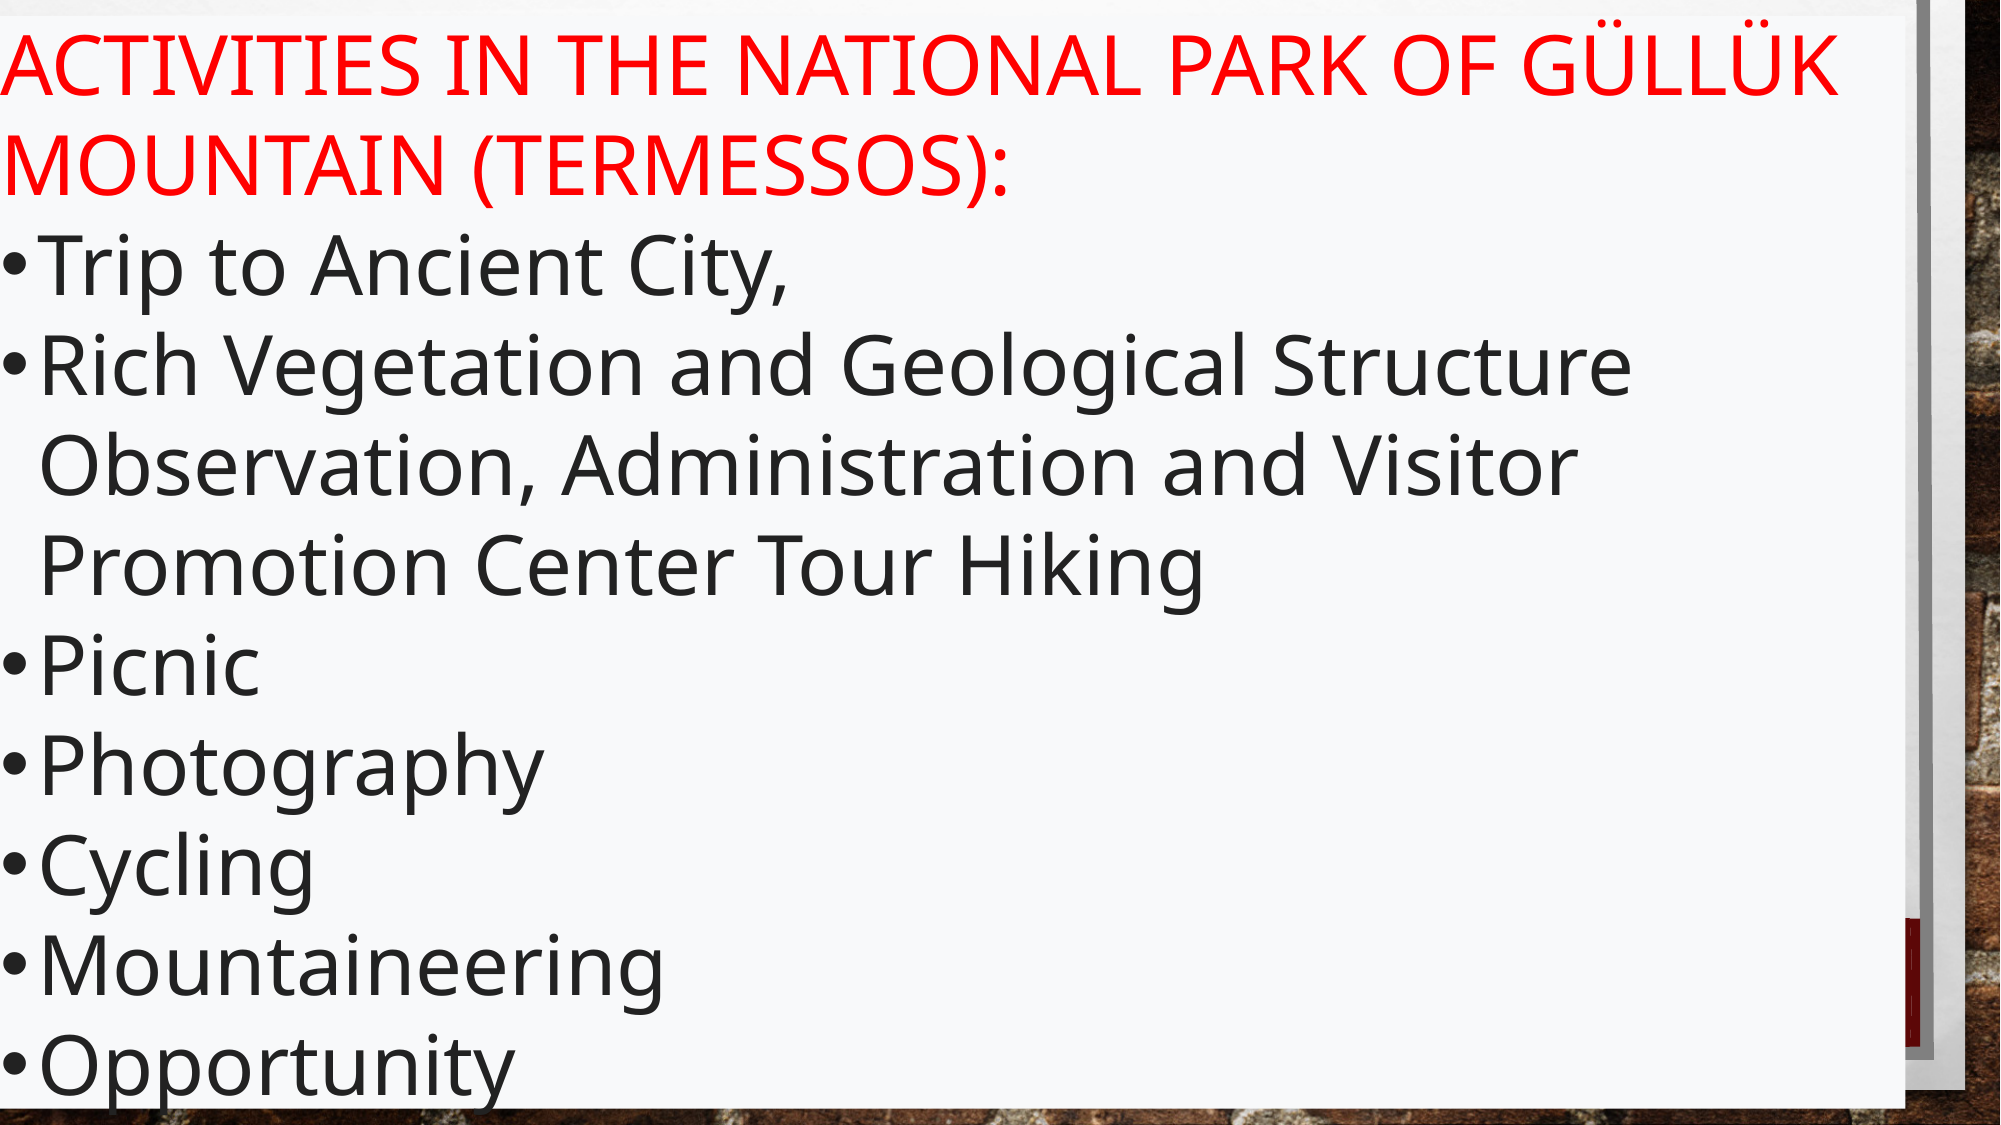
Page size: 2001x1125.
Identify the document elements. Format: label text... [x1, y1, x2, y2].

picture [0, 0, 2000, 1125]
list ACTIVITIES IN THE NATIONAL PARK OF GÜLLÜK MOUNTAIN (TERMESSOS): Trip to Ancient City, Rich Vegetation and Geological Structure Observation, Administration and Visitor Promotion Center Tour Hiking Picnic Photography Cycling Mountaineering Opportunity [0, 16, 1906, 1109]
